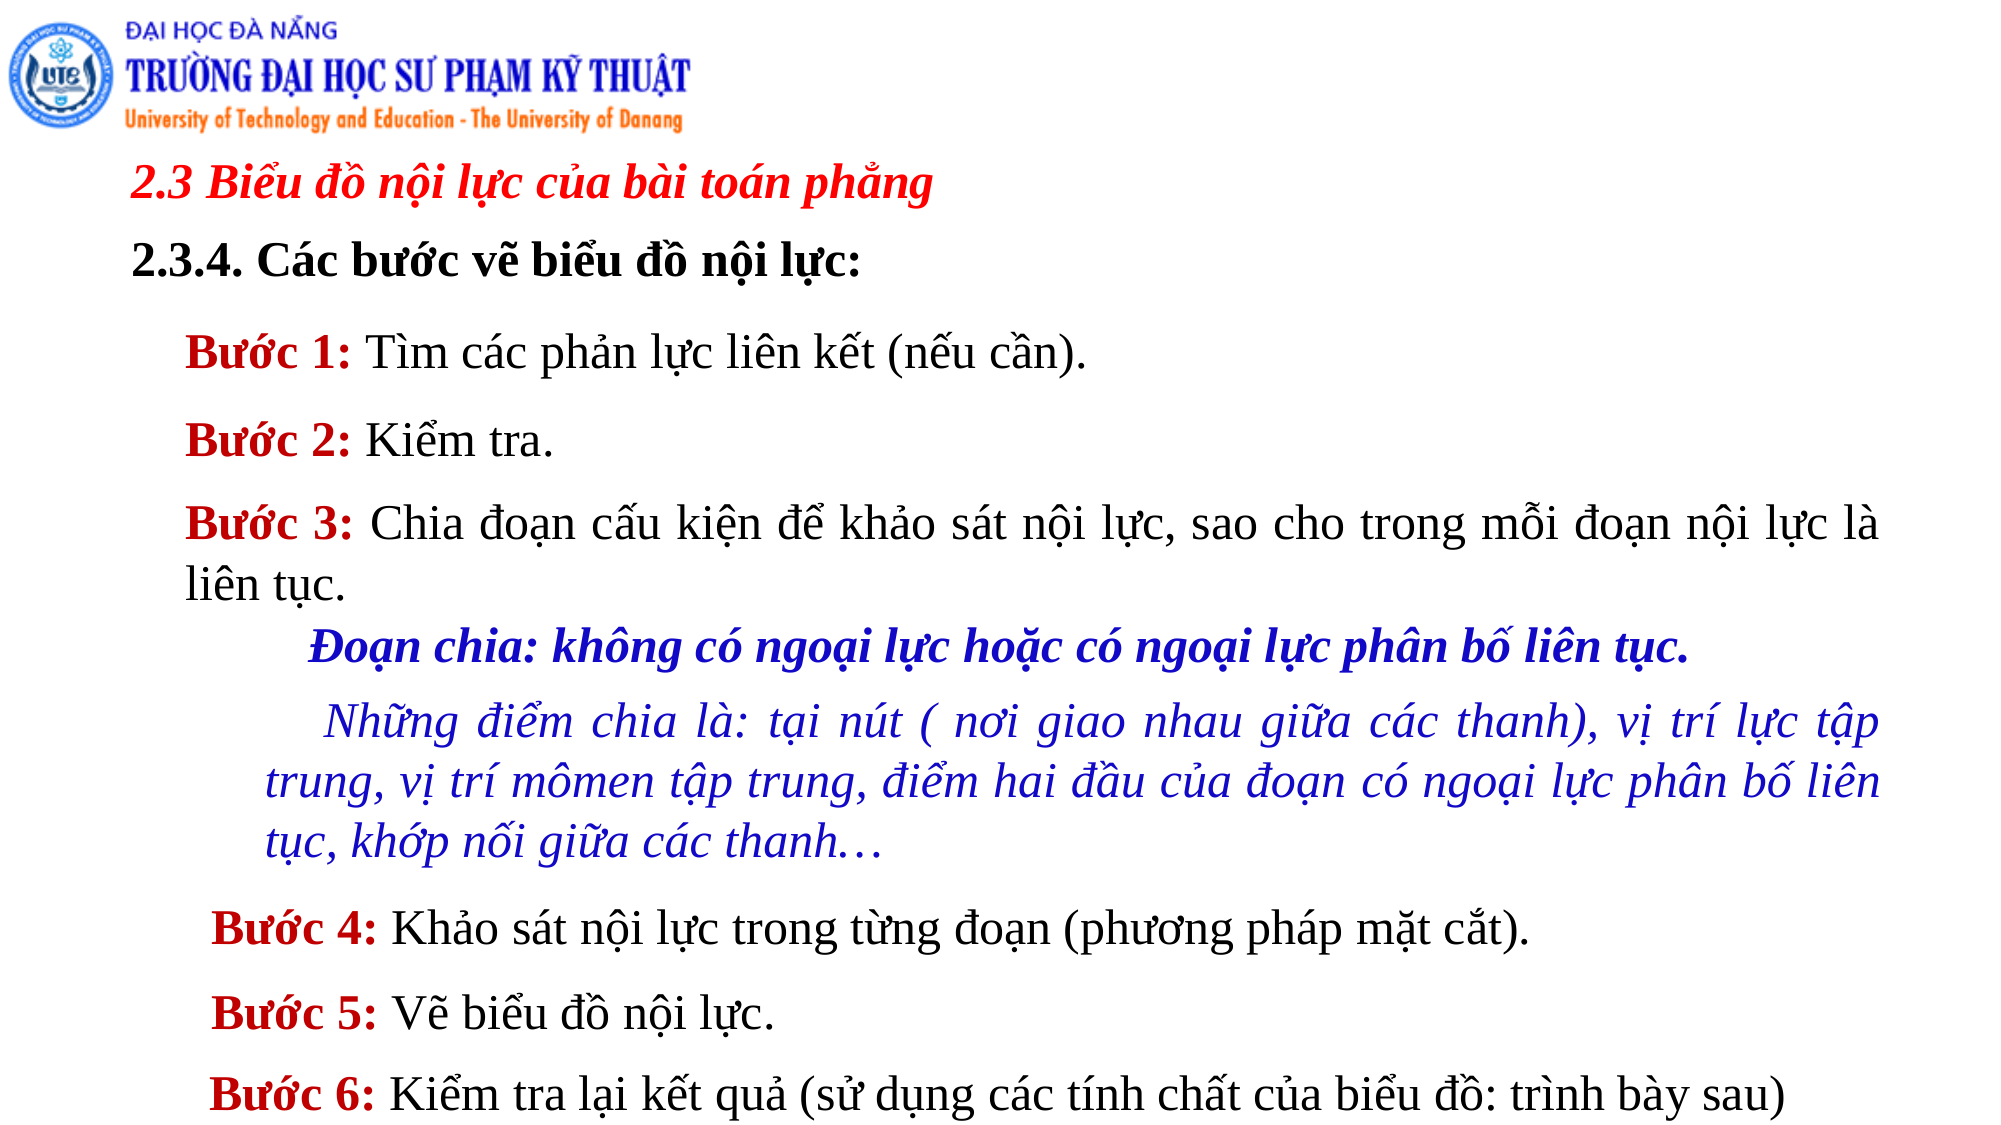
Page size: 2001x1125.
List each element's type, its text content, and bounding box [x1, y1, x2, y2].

text_box Bước 2: Kiểm tra. [170, 398, 1896, 474]
text_box Bước 4: Khảo sát nội lực trong từng đoạn (phương pháp mặt cắt). [196, 887, 2000, 962]
text_box Bước 1: Tìm các phản lực liên kết (nếu cần). [170, 310, 1896, 386]
text_box Những điểm chia là: tại nút ( nơi giao nhau giữa các thanh), vị trí lực tập trung, vị trí mômen tập trung, điểm hai đầu của đoạn có ngoại lực phân bố liên tục, khớp nối giữa các thanh… [249, 680, 1896, 876]
text_box Bước 5: Vẽ biểu đồ nội lực. [196, 972, 2000, 1048]
text_box Đoạn chia: không có ngoại lực hoặc có ngoại lực phân bố liên tục. [249, 618, 1750, 680]
text_box 2.3 Biểu đồ nội lực của bài toán phẳng [116, 136, 1842, 228]
text_box Bước 6: Kiểm tra lại kết quả (sử dụng các tính chất của biểu đồ: trình bày sau) [120, 1052, 1807, 1125]
picture [0, 1, 698, 152]
text_box 2.3.4. Các bước vẽ biểu đồ nội lực: [116, 228, 1842, 295]
text_box Bước 3: Chia đoạn cấu kiện để khảo sát nội lực, sao cho trong mỗi đoạn nội lực là liên tục. [170, 482, 1896, 618]
